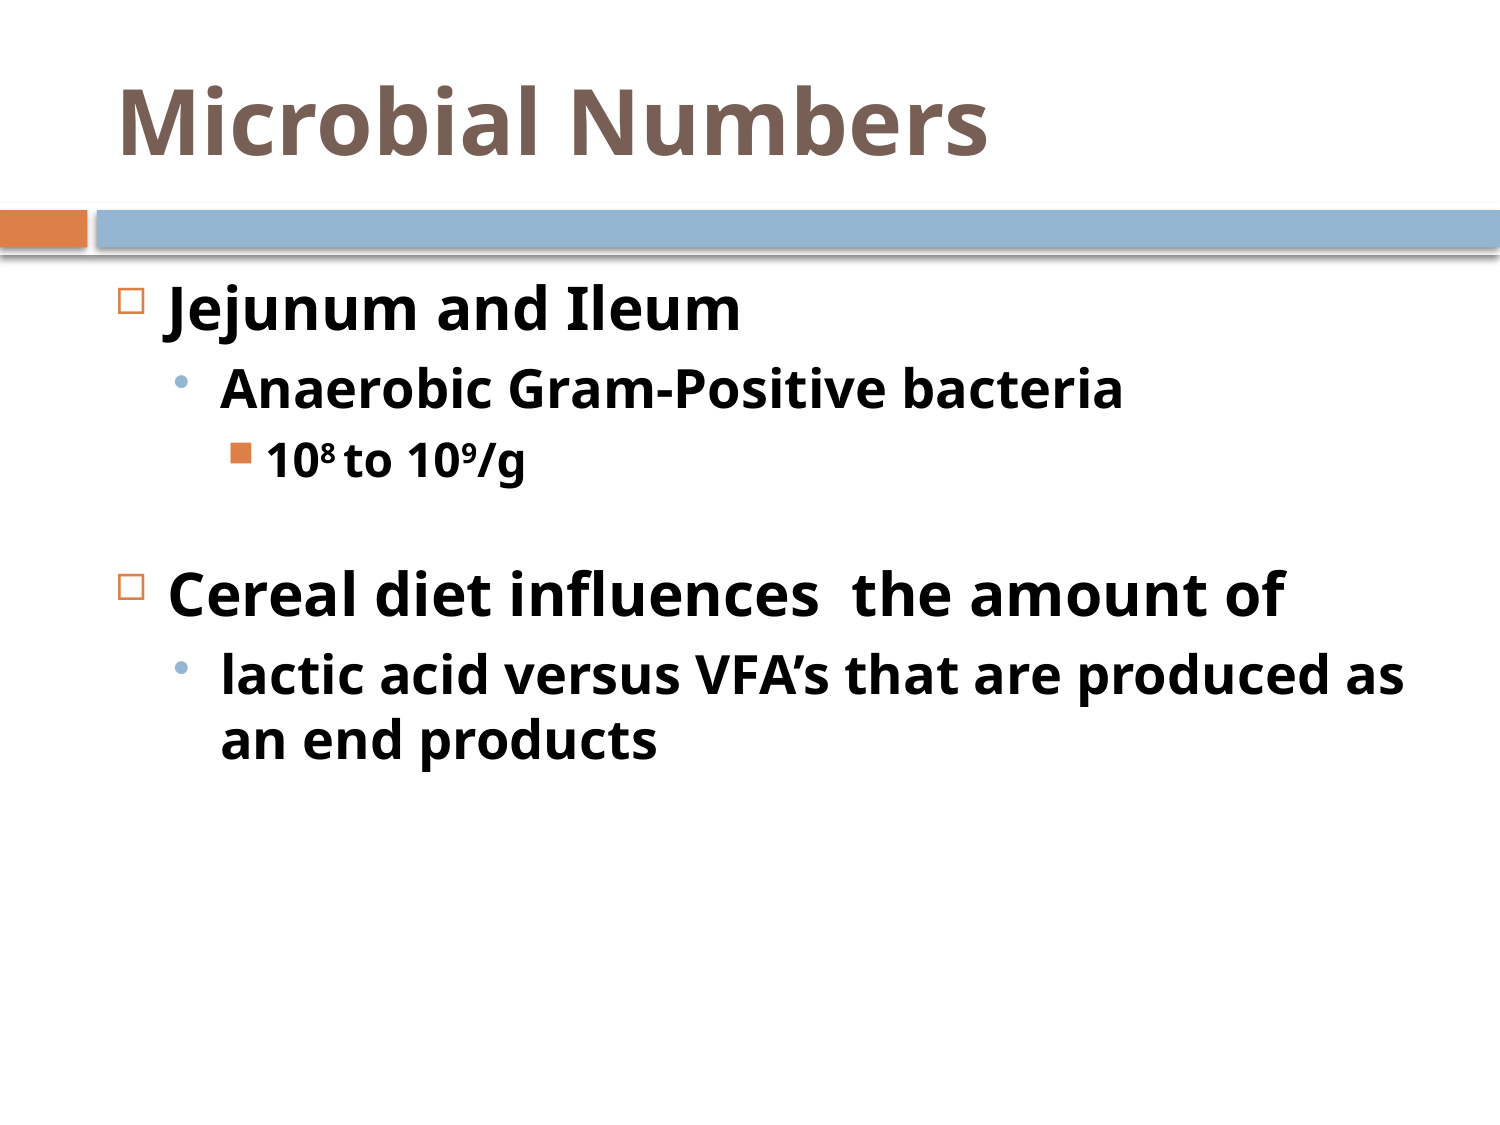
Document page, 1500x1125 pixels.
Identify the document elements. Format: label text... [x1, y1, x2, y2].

list Jejunum and Ileum Anaerobic Gram-Positive bacteria 108 to 109/g Cereal diet influences the amount of lactic acid versus VFA’s that are produced as an end products [100, 262, 1438, 1000]
title Microbial Numbers [100, 37, 1438, 200]
